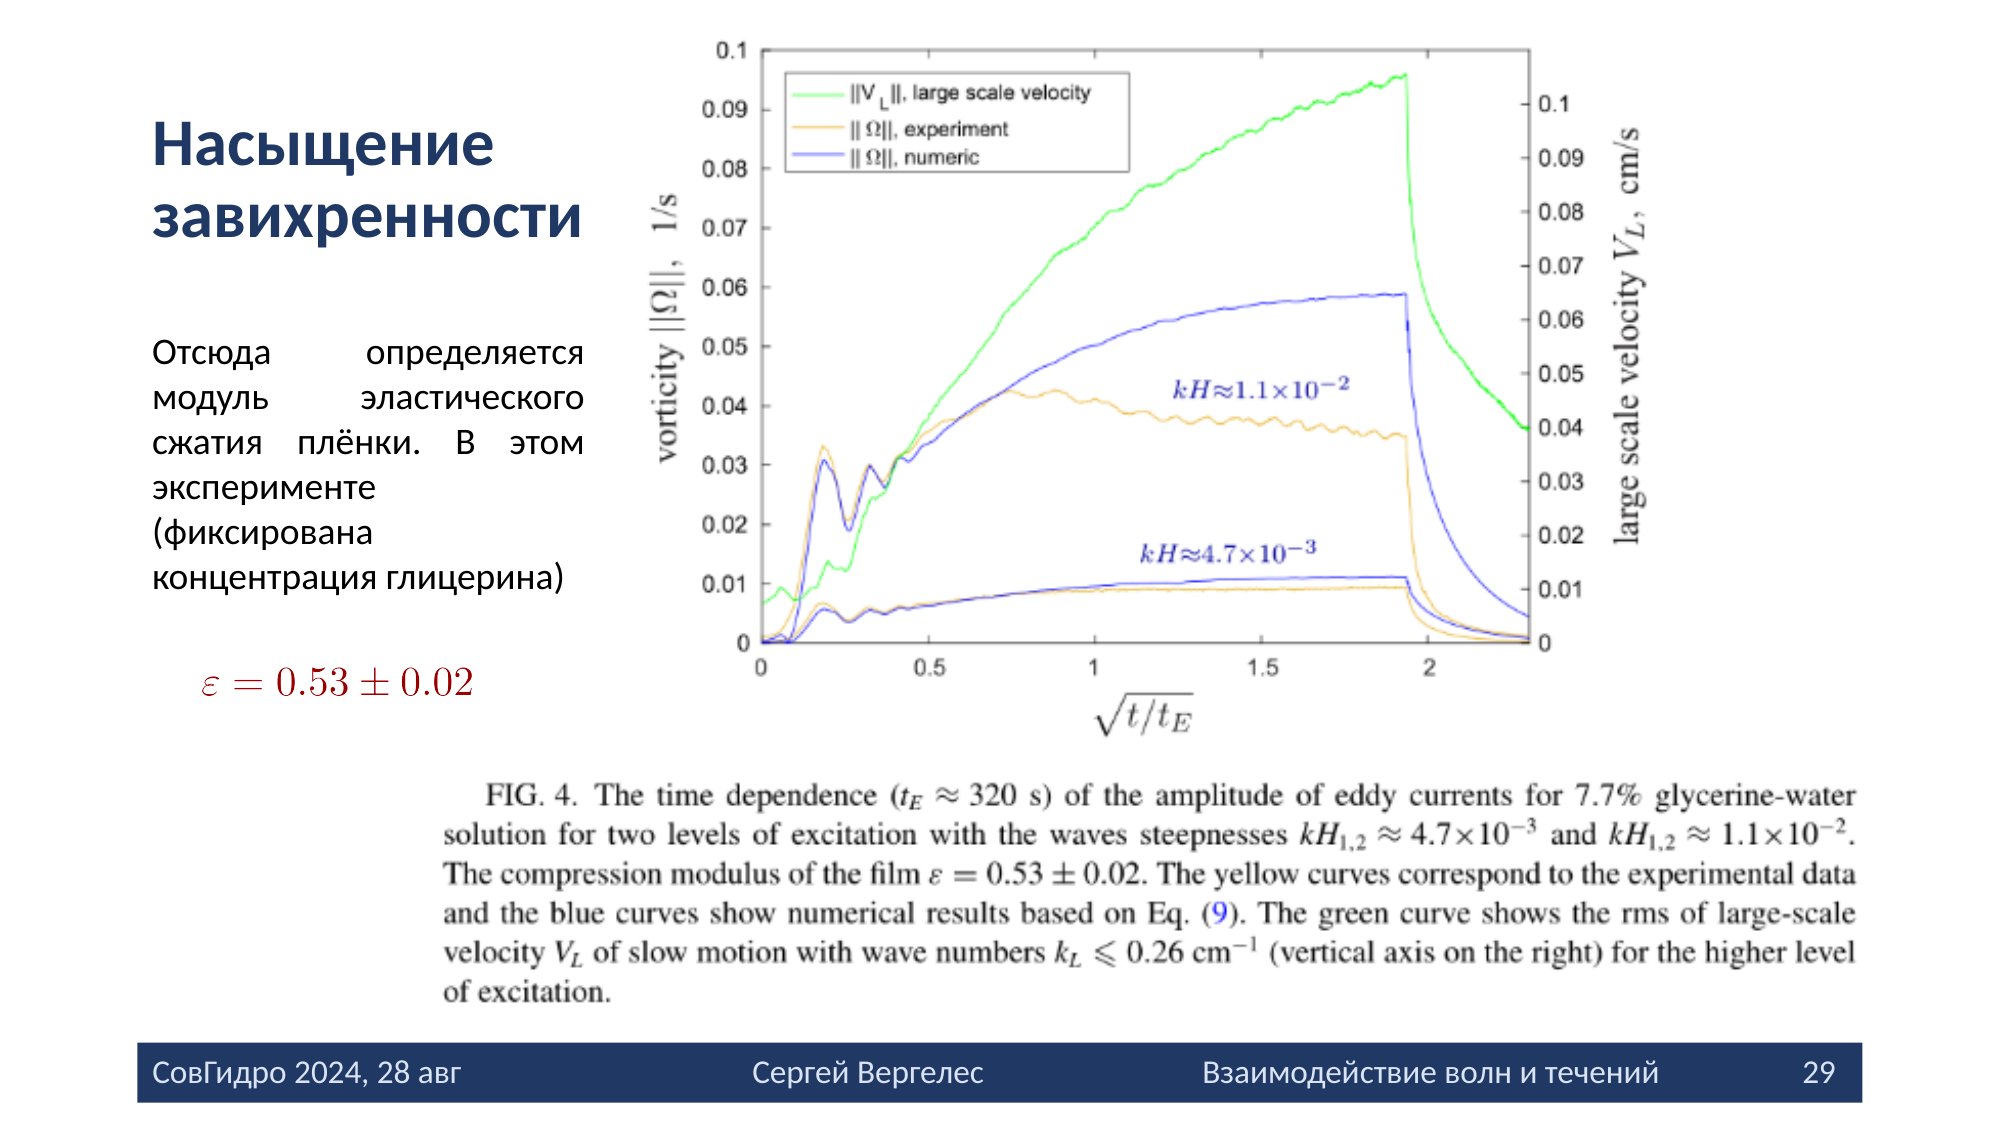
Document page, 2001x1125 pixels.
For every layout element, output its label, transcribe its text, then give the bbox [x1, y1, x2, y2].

picture [202, 24, 1880, 1021]
title Насыщение завихренности [137, 59, 433, 300]
text_box Отсюда определяется модуль эластического сжатия плёнки. В этом эксперименте (фиксирована концентрация глицерина) [137, 319, 433, 605]
footer СовГидро 2024, 28 авг Сергей Вергелес Взаимодействие волн и течений 29 [137, 1042, 1863, 1103]
